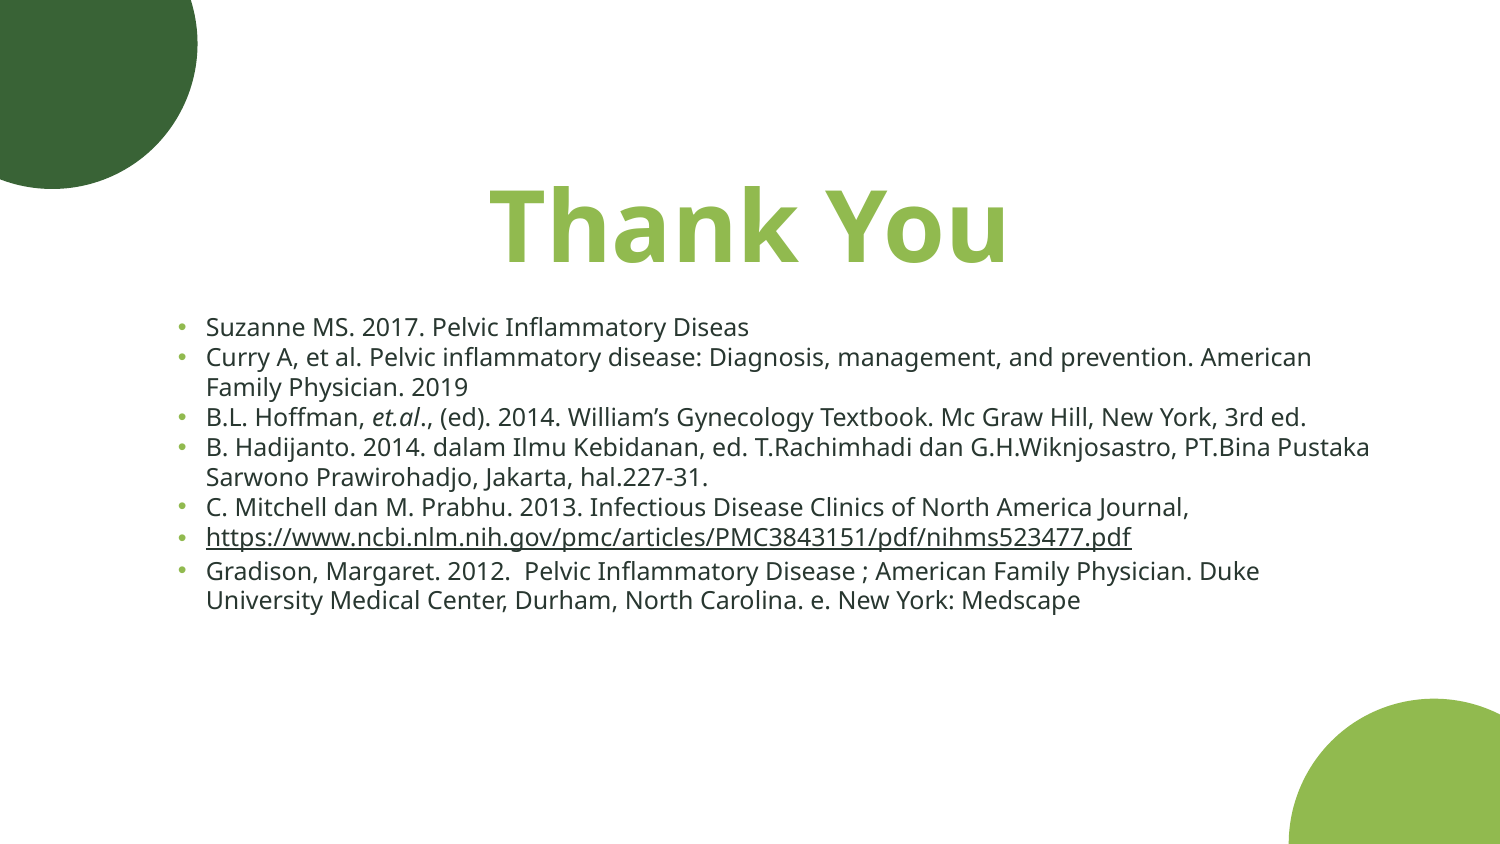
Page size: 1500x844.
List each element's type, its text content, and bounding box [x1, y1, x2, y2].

text_box Suzanne MS. 2017. Pelvic Inflammatory Diseas Curry A, et al. Pelvic inflammatory disease: Diagnosis, management, and prevention. American Family Physician. 2019 B.L. Hoffman, et.al., (ed). 2014. William’s Gynecology Textbook. Mc Graw Hill, New York, 3rd ed. B. Hadijanto. 2014. dalam Ilmu Kebidanan, ed. T.Rachimhadi dan G.H.Wiknjosastro, PT.Bina Pustaka Sarwono Prawirohadjo, Jakarta, hal.227-31. C. Mitchell dan M. Prabhu. 2013. Infectious Disease Clinics of North America Journal, https://www.ncbi.nlm.nih.gov/pmc/articles/PMC3843151/pdf/nihms523477.pdf Gradison, Margaret. 2012. Pelvic Inflammatory Disease ; American Family Physician. Duke University Medical Center, Durham, North Carolina. e. New York: Medscape [162, 296, 1388, 445]
title Thank You [294, 147, 1206, 296]
text_box [243, 573, 1270, 759]
